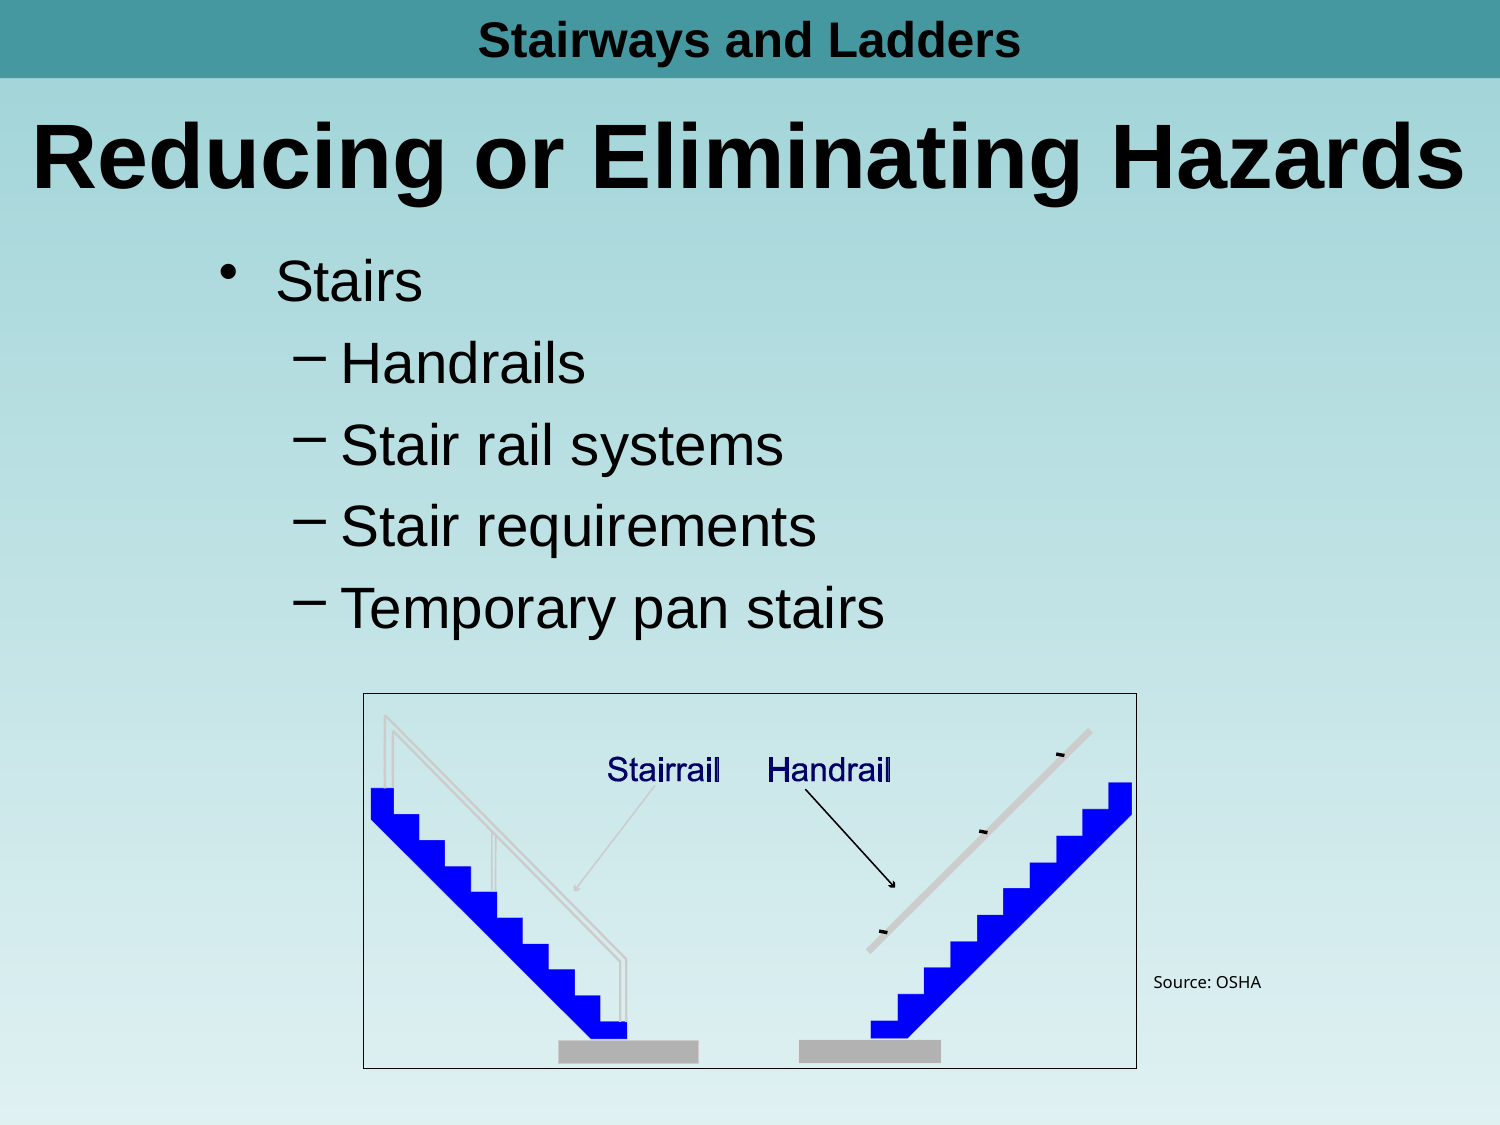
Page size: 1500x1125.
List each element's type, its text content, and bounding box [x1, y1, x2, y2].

list Stairs Handrails Stair rail systems Stair requirements Temporary pan stairs [203, 243, 1054, 694]
picture [363, 693, 1137, 1068]
text_box Source: OSHA [1138, 964, 1287, 999]
title Reducing or Eliminating Hazards [0, 83, 1500, 221]
text_box Stairways and Ladders [0, 0, 1500, 79]
